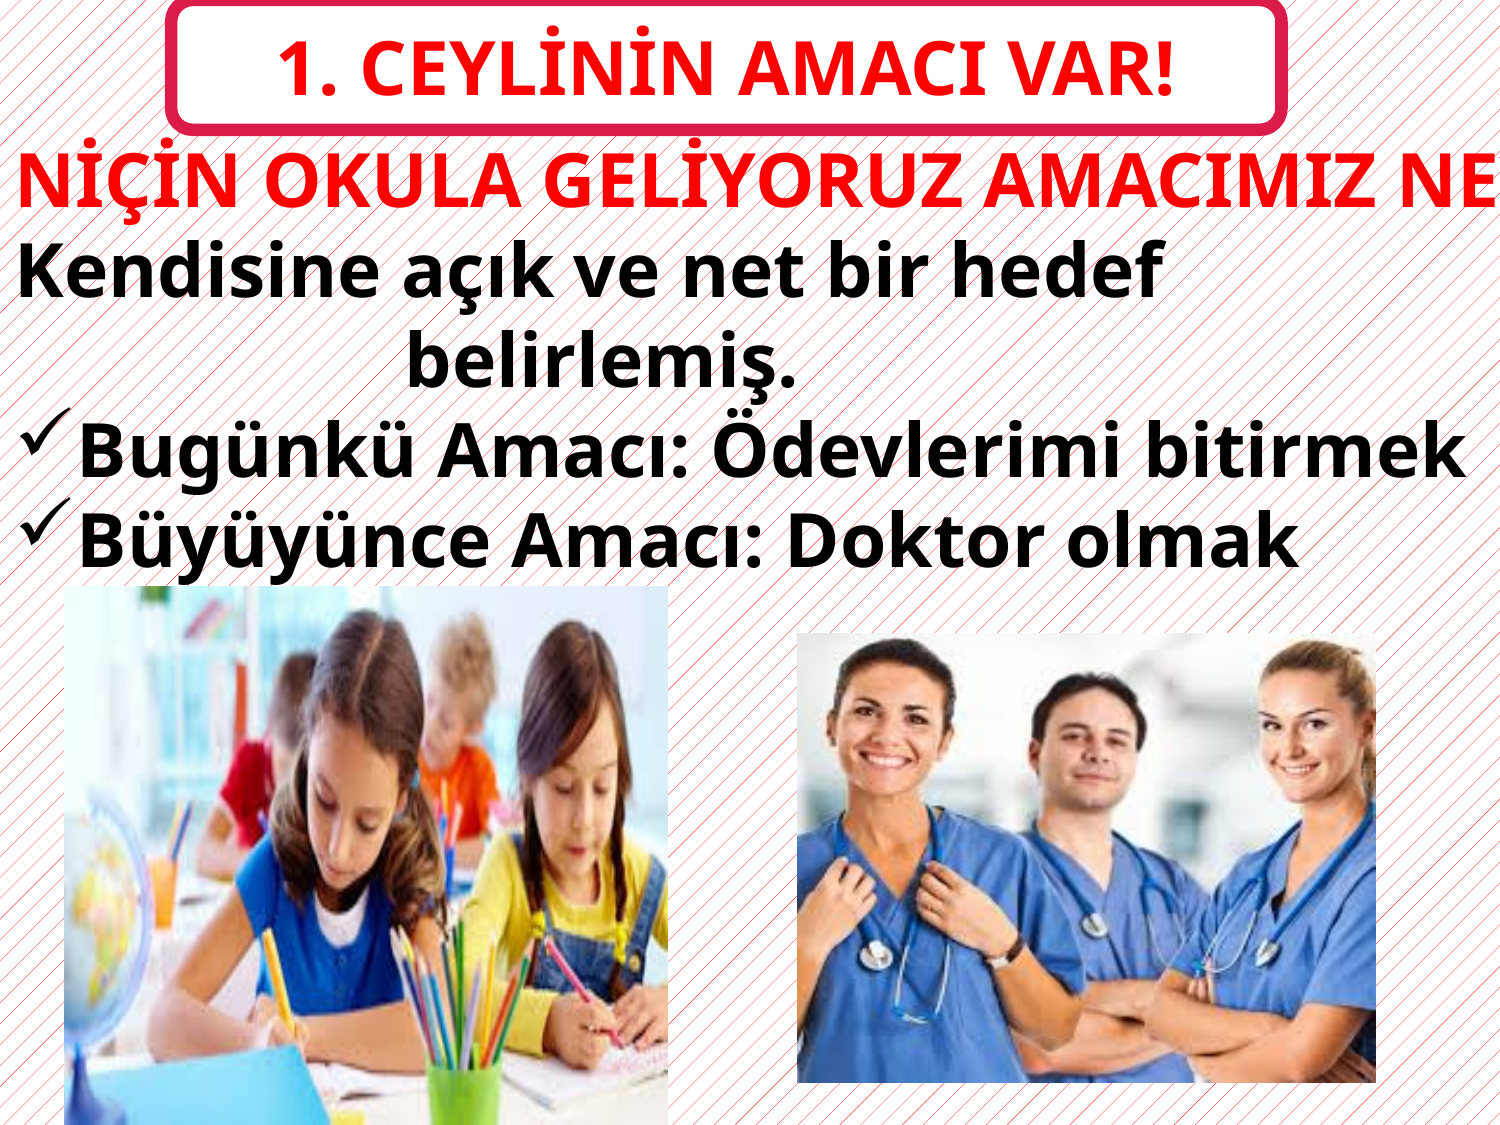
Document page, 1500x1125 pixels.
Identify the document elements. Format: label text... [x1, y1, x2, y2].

picture [796, 633, 1377, 1083]
text_box NİÇİN OKULA GELİYORUZ AMACIMIZ NE? Kendisine açık ve net bir hedef belirlemiş. Bugünkü Amacı: Ödevlerimi bitirmek Büyüyünce Amacı: Doktor olmak [0, 125, 1500, 891]
text_box 1. CEYLİNİN AMACI VAR! [168, 0, 1284, 132]
picture [64, 585, 668, 1125]
